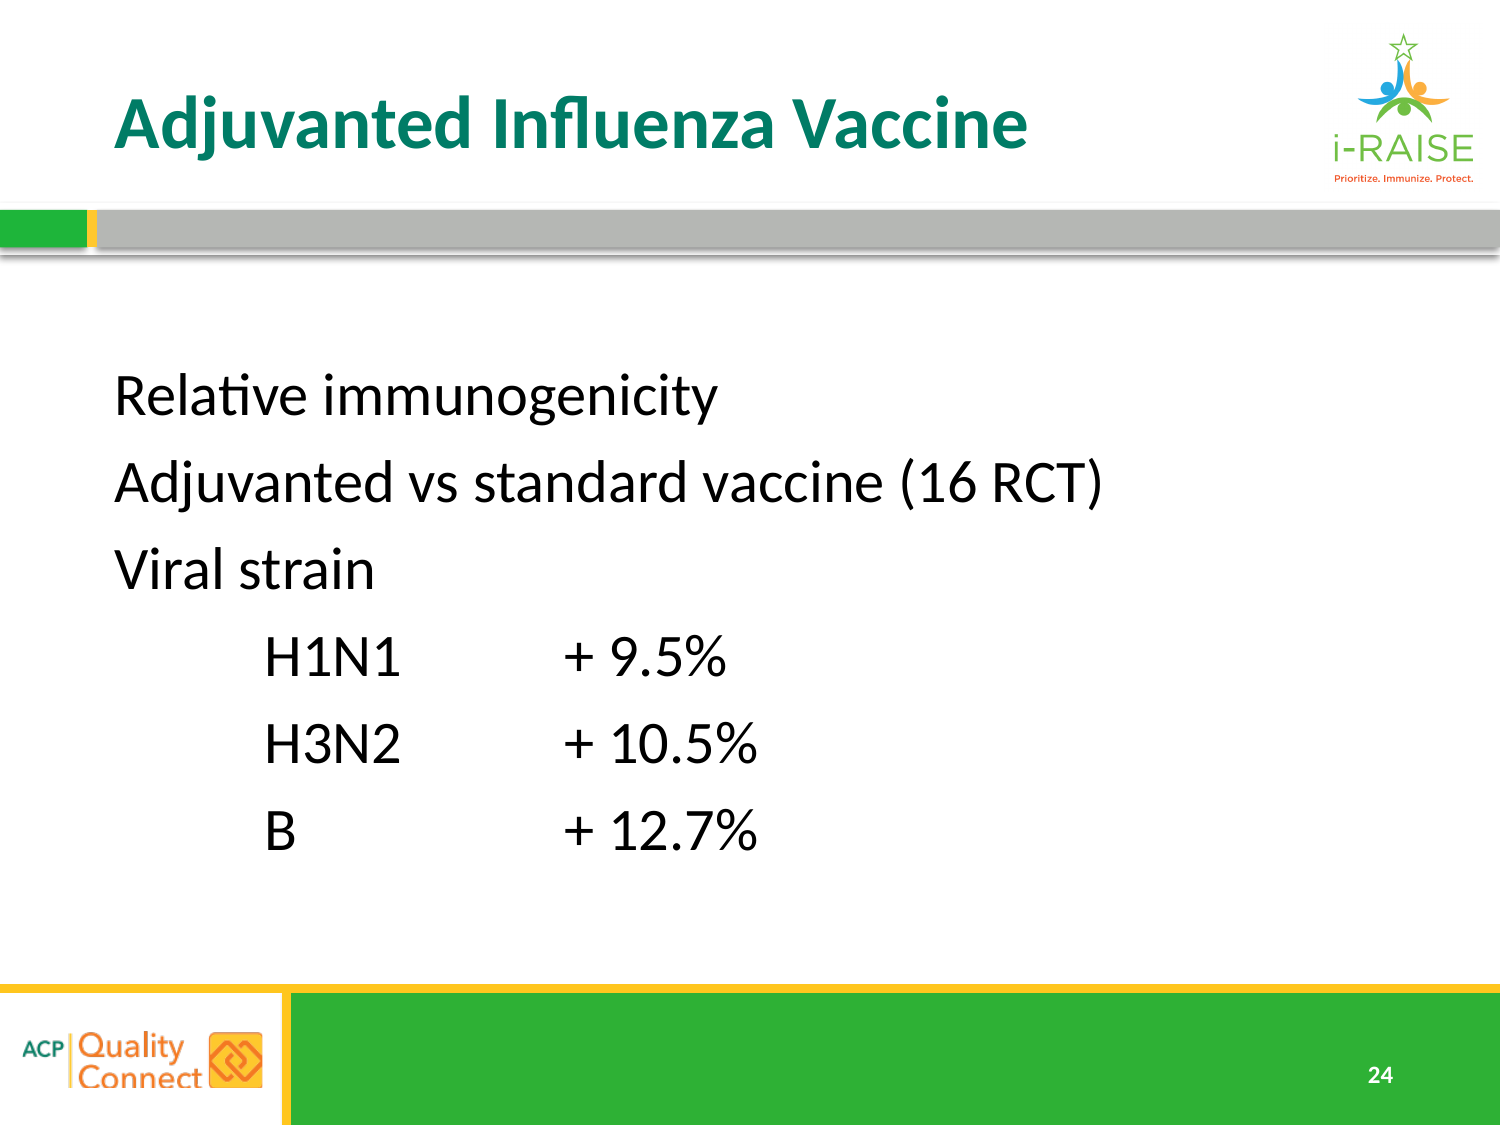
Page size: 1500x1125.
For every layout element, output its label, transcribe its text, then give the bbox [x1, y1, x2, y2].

list Relative immunogenicity Adjuvanted vs standard vaccine (16 RCT) Viral strain H1N1 + 9.5% H3N2 + 10.5% B + 12.7% [99, 260, 1438, 946]
title Adjuvanted Influenza Vaccine [99, 37, 1438, 200]
